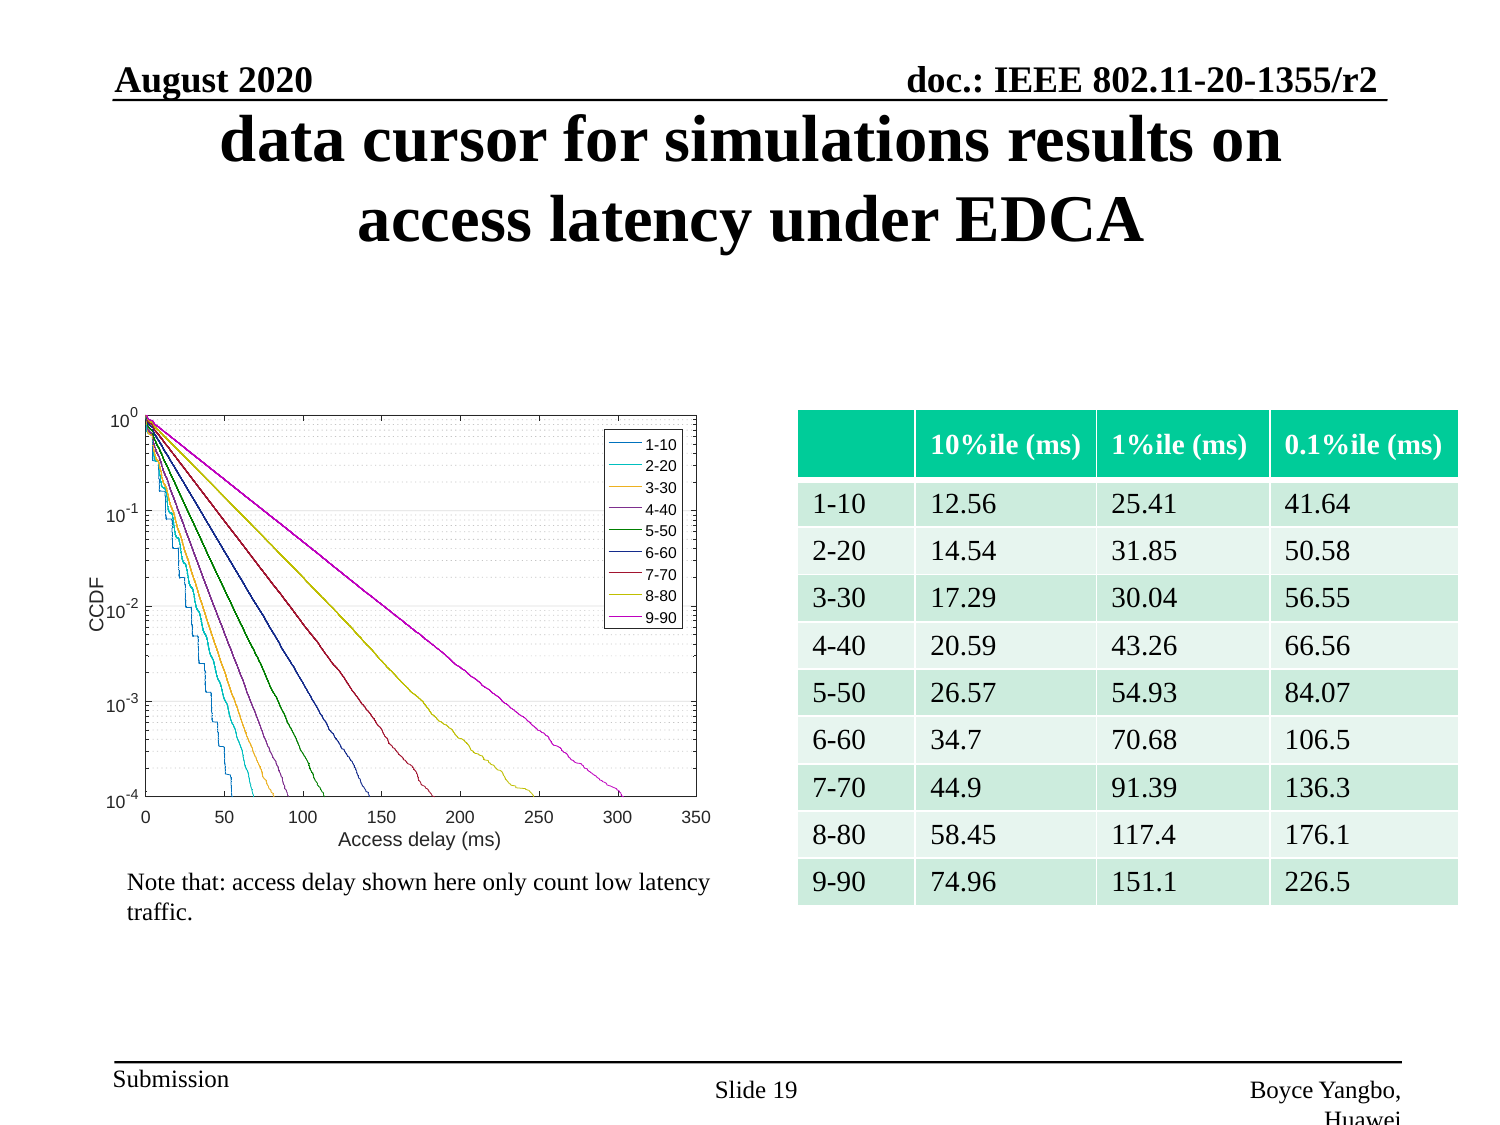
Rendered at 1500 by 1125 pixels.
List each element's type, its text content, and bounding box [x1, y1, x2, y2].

table_header 10%ile (ms) [916, 410, 1096, 477]
table_cell 41.64 [1271, 483, 1458, 526]
table_cell 2-20 [798, 528, 914, 574]
table_header 0.1%ile (ms) [1271, 410, 1458, 477]
table_cell 106.5 [1271, 717, 1458, 763]
table_cell 66.56 [1271, 623, 1458, 668]
table_cell 176.1 [1271, 812, 1458, 857]
table_cell 54.93 [1097, 670, 1269, 715]
table_cell 56.55 [1271, 575, 1458, 621]
text_box Note that: access delay shown here only count low latency traffic. [112, 859, 750, 933]
table_cell 8-80 [798, 812, 914, 857]
table_cell 25.41 [1097, 483, 1269, 526]
table_cell 70.68 [1097, 717, 1269, 763]
table_cell 20.59 [916, 623, 1096, 668]
table_cell 1-10 [798, 483, 914, 526]
table_cell 226.5 [1271, 859, 1458, 905]
table_cell 14.54 [916, 528, 1096, 574]
table_cell 34.7 [916, 717, 1096, 763]
picture [41, 385, 751, 853]
title data cursor for simulations results on access latency under EDCA [114, 59, 1390, 291]
table_cell 3-30 [798, 575, 914, 621]
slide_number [114, 54, 316, 101]
table_cell 136.3 [1271, 765, 1458, 810]
table_cell 50.58 [1271, 528, 1458, 574]
table_cell 74.96 [916, 859, 1096, 905]
table_cell 58.45 [916, 812, 1096, 857]
table_cell 26.57 [916, 670, 1096, 715]
slide_number Slide 19 [712, 1073, 800, 1105]
table_cell 9-90 [798, 859, 914, 905]
table_cell 31.85 [1097, 528, 1269, 574]
table_cell 17.29 [916, 575, 1096, 621]
footer Boyce Yangbo, Huawei [1186, 1073, 1402, 1105]
table_cell 12.56 [916, 483, 1096, 526]
table_cell 6-60 [798, 717, 914, 763]
table_cell 84.07 [1271, 670, 1458, 715]
table_cell 30.04 [1097, 575, 1269, 621]
table_cell 91.39 [1097, 765, 1269, 810]
table_cell 7-70 [798, 765, 914, 810]
table_cell 117.4 [1097, 812, 1269, 857]
table_cell 151.1 [1097, 859, 1269, 905]
table_header 1%ile (ms) [1097, 410, 1269, 477]
table_cell 43.26 [1097, 623, 1269, 668]
table_header [798, 410, 914, 477]
table_cell 44.9 [916, 765, 1096, 810]
table_cell 5-50 [798, 670, 914, 715]
table_cell 4-40 [798, 623, 914, 668]
